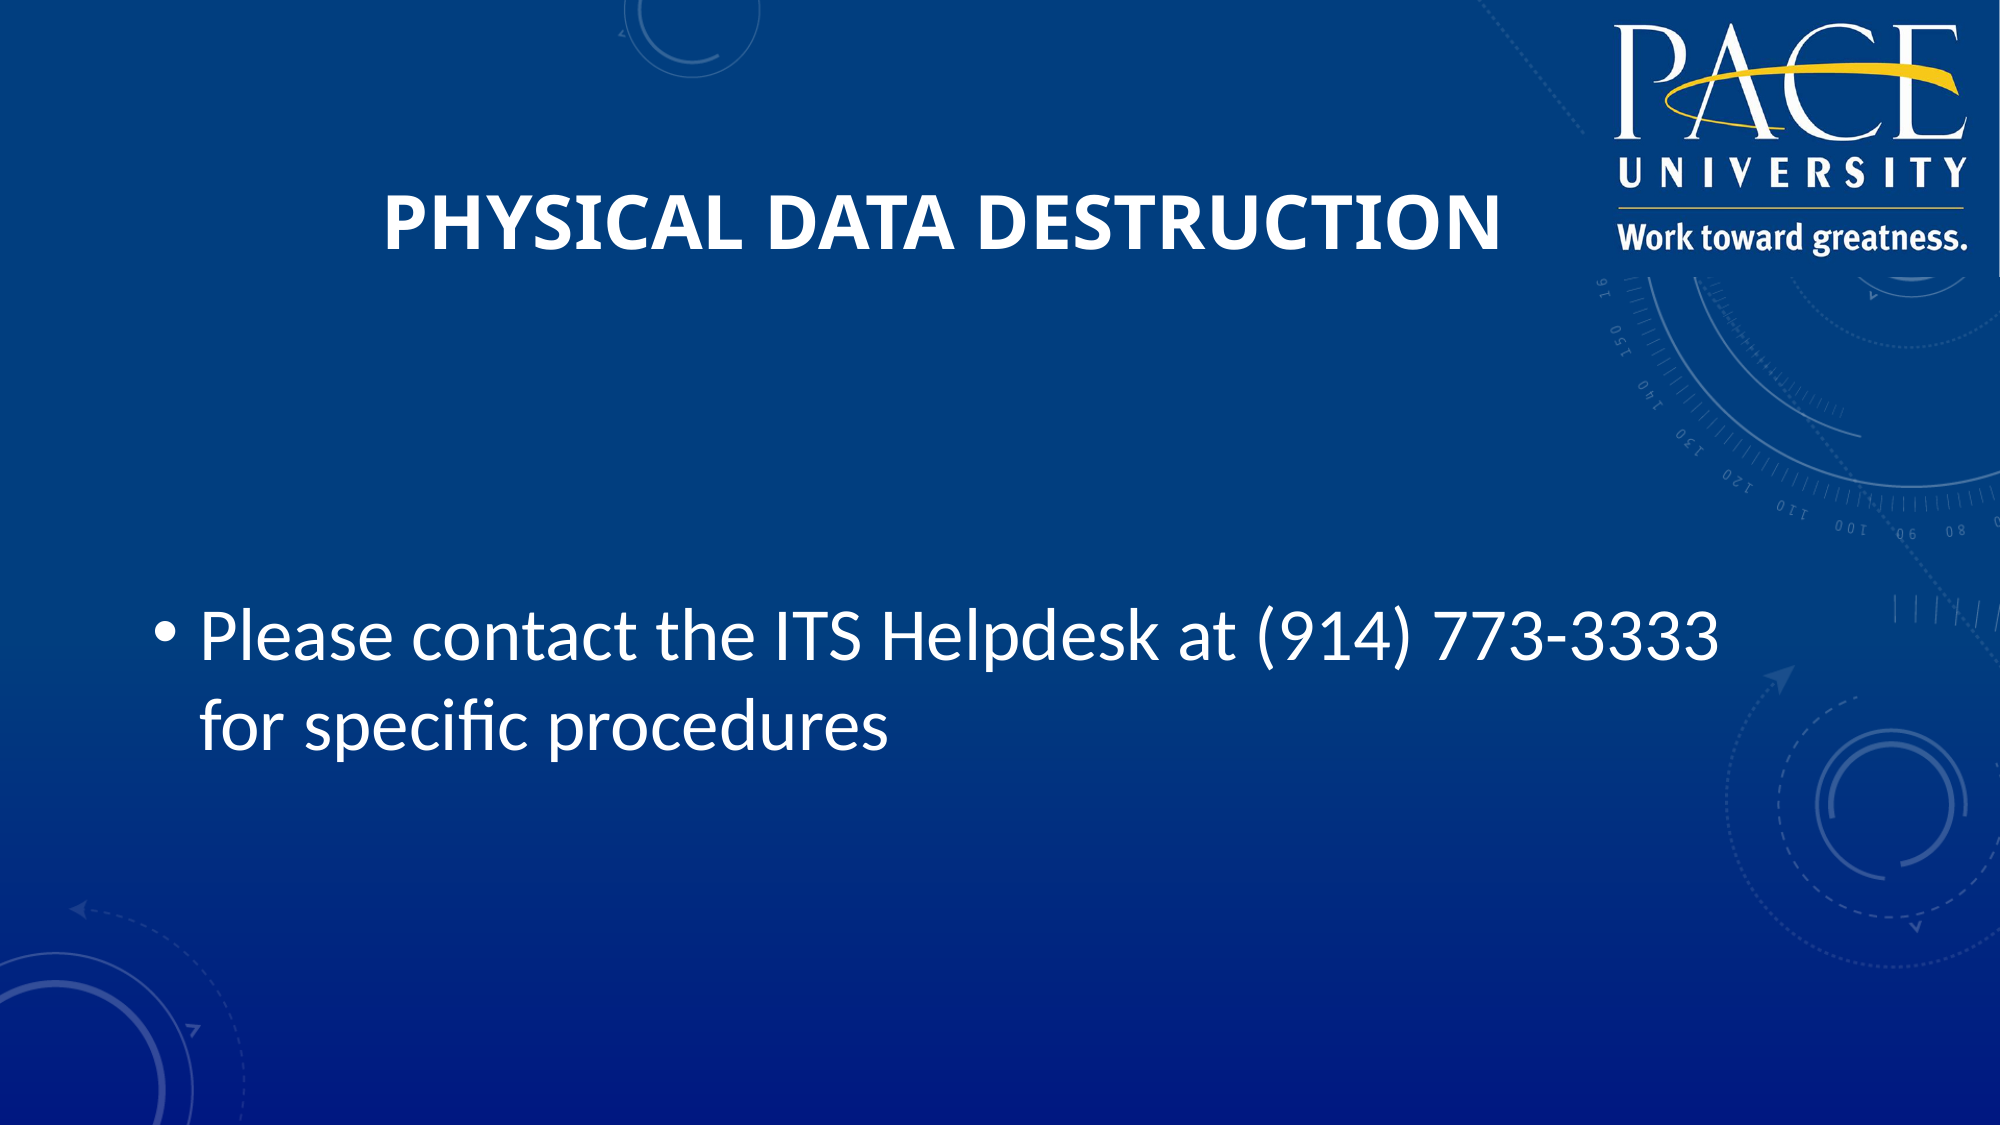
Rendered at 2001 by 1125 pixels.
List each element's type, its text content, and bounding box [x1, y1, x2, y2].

title Physical Data Destruction [112, 99, 1775, 339]
picture [0, 0, 2000, 1125]
text_box Please contact the ITS Helpdesk at (914) 773-3333 for specific procedures [137, 376, 1800, 975]
list [112, 351, 1775, 950]
